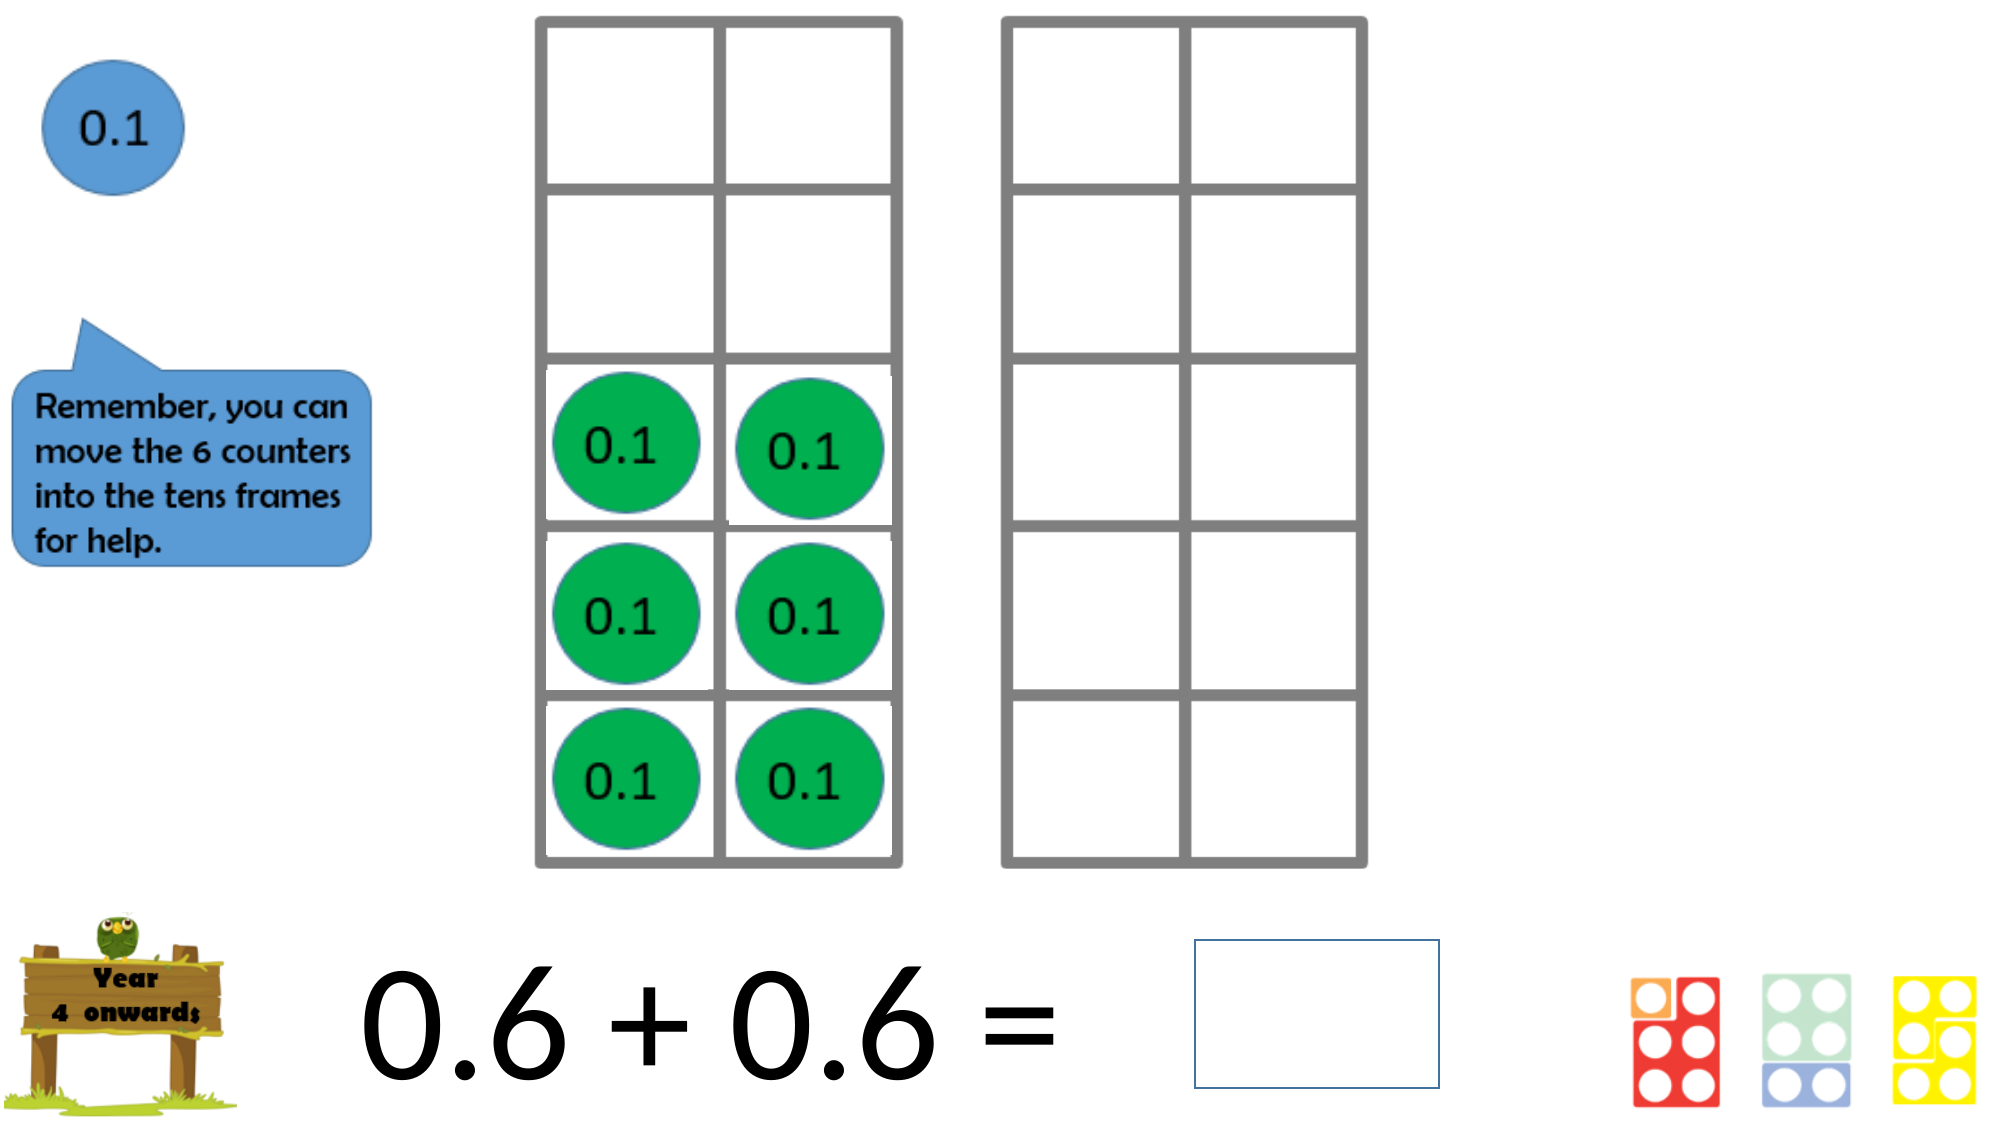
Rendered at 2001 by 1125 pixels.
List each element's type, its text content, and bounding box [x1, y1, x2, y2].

text_box [1194, 939, 1440, 1089]
text_box 0.6 + 0.6 = [345, 905, 1178, 1121]
picture [40, 56, 194, 203]
picture [3, 0, 1640, 889]
picture [1620, 961, 1986, 1116]
picture [4, 912, 237, 1123]
